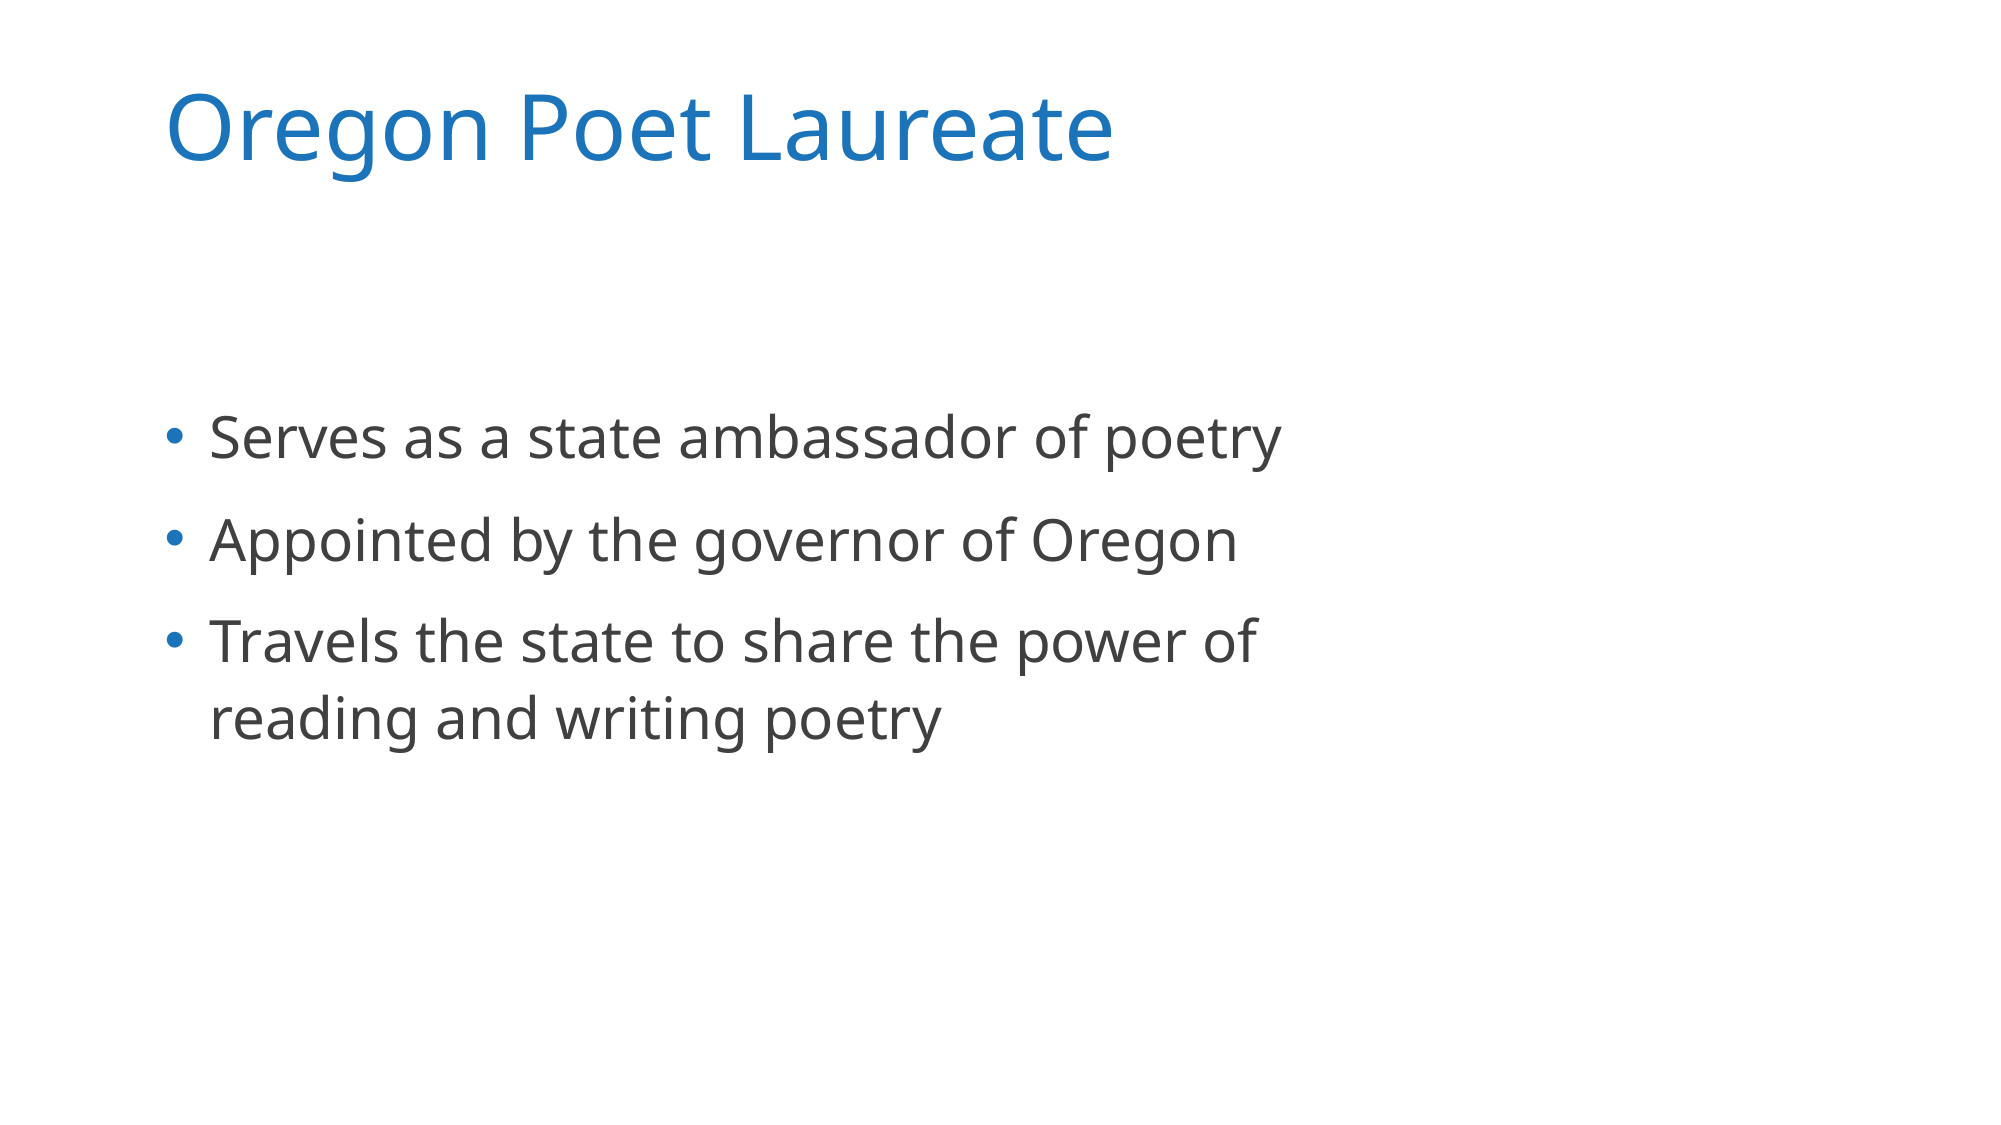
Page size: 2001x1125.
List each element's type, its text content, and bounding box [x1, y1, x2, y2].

text_box Serves as a state ambassador of poetry Appointed by the governor of Oregon Travels the state to share the power of reading and writing poetry [164, 393, 1435, 938]
title Oregon Poet Laureate [164, 81, 1783, 188]
